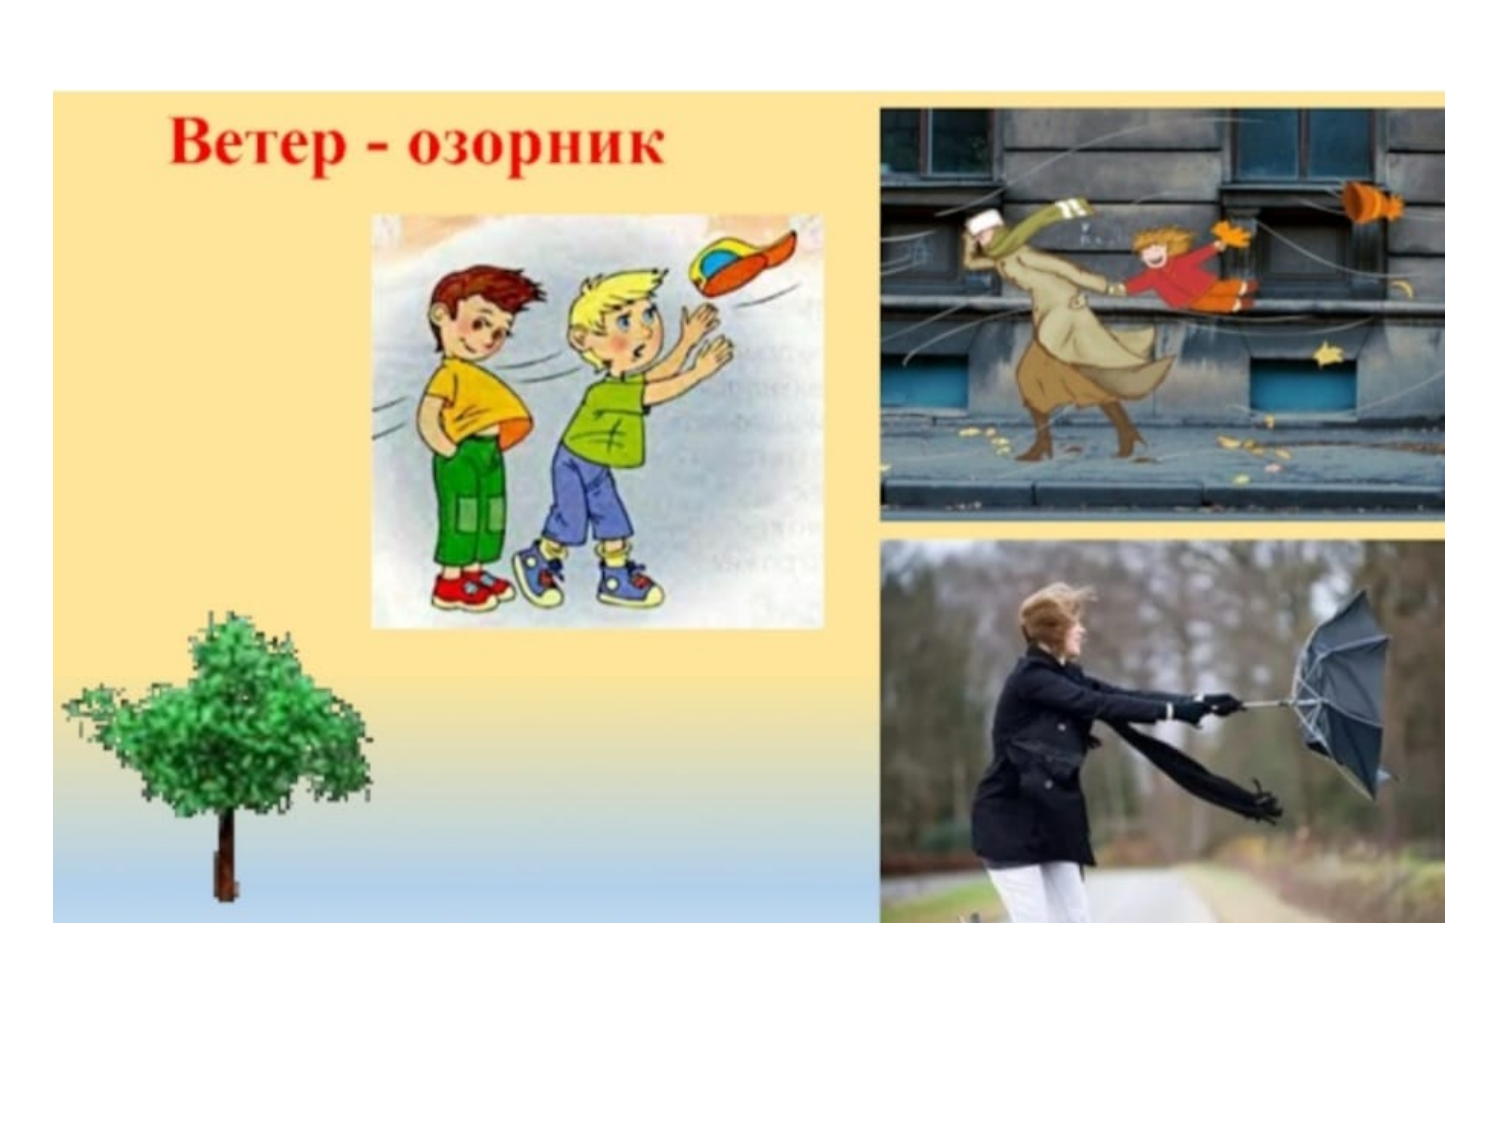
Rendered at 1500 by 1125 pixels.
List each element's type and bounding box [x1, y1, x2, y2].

list [52, 89, 1445, 923]
